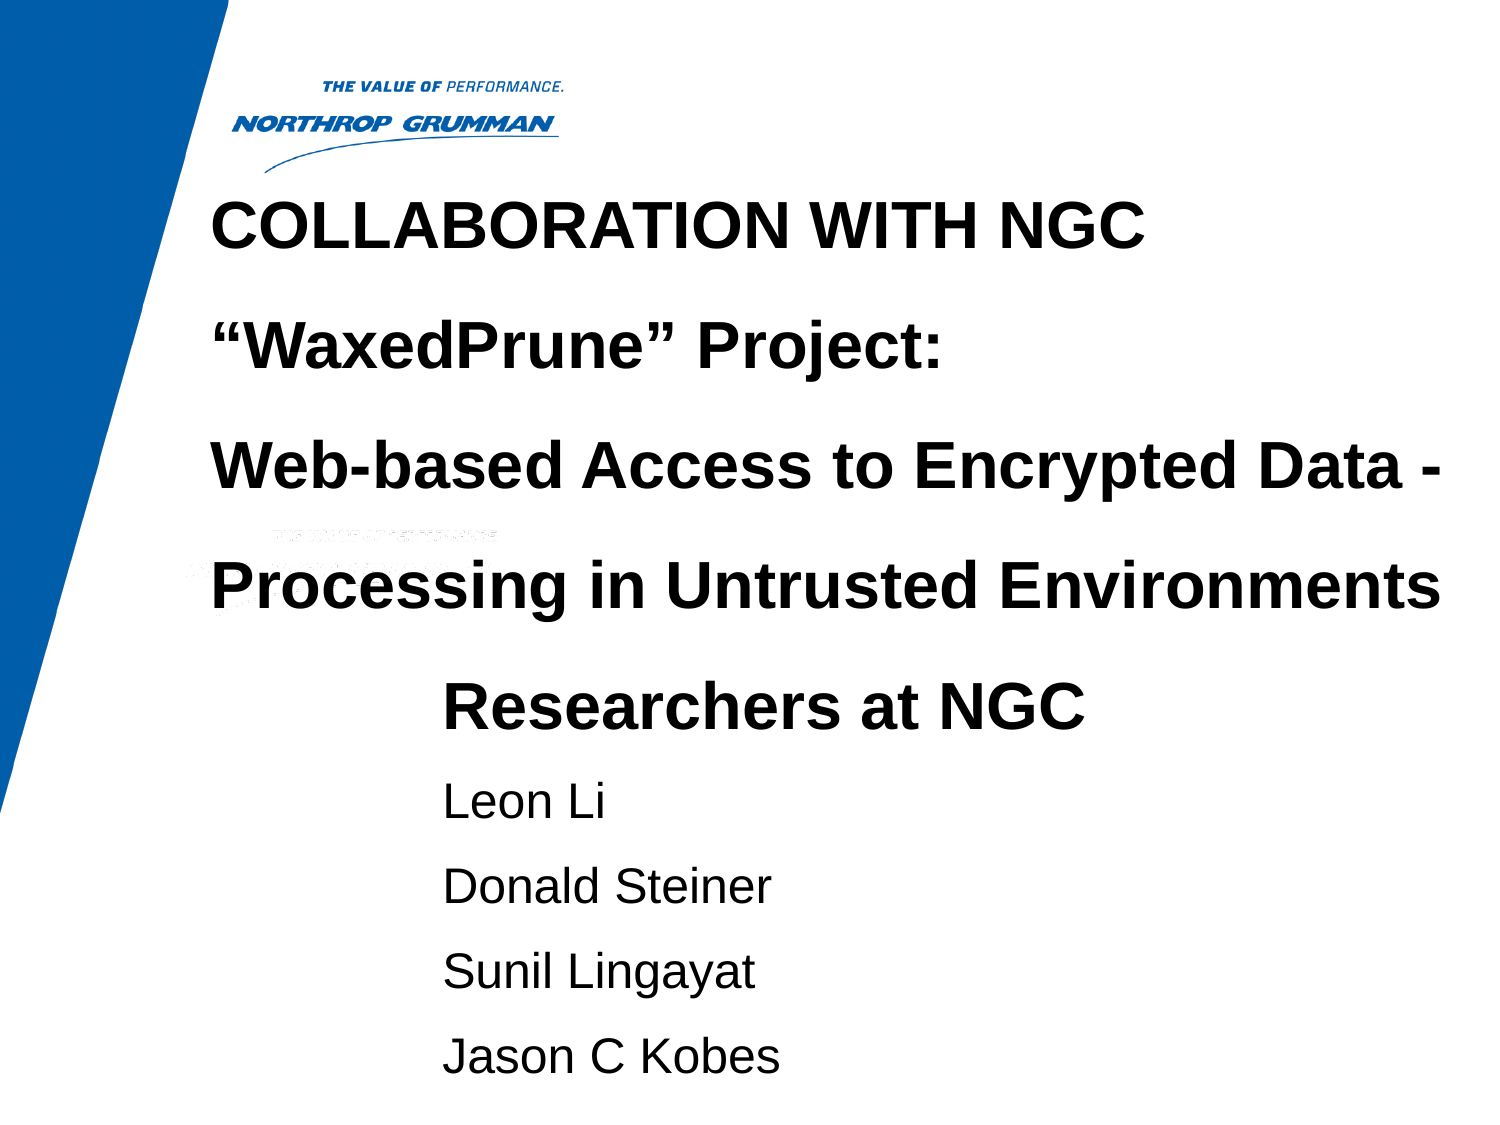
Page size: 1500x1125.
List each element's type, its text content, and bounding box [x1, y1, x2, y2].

list Researchers at NGC Leon Li Donald Steiner Sunil Lingayat Jason C Kobes [441, 662, 1343, 1065]
text_box COLLABORATION WITH NGC “WaxedPrune” Project: Web-based Access to Encrypted Data - Processing in Untrusted Environments [195, 134, 1500, 582]
picture [0, 0, 578, 1125]
